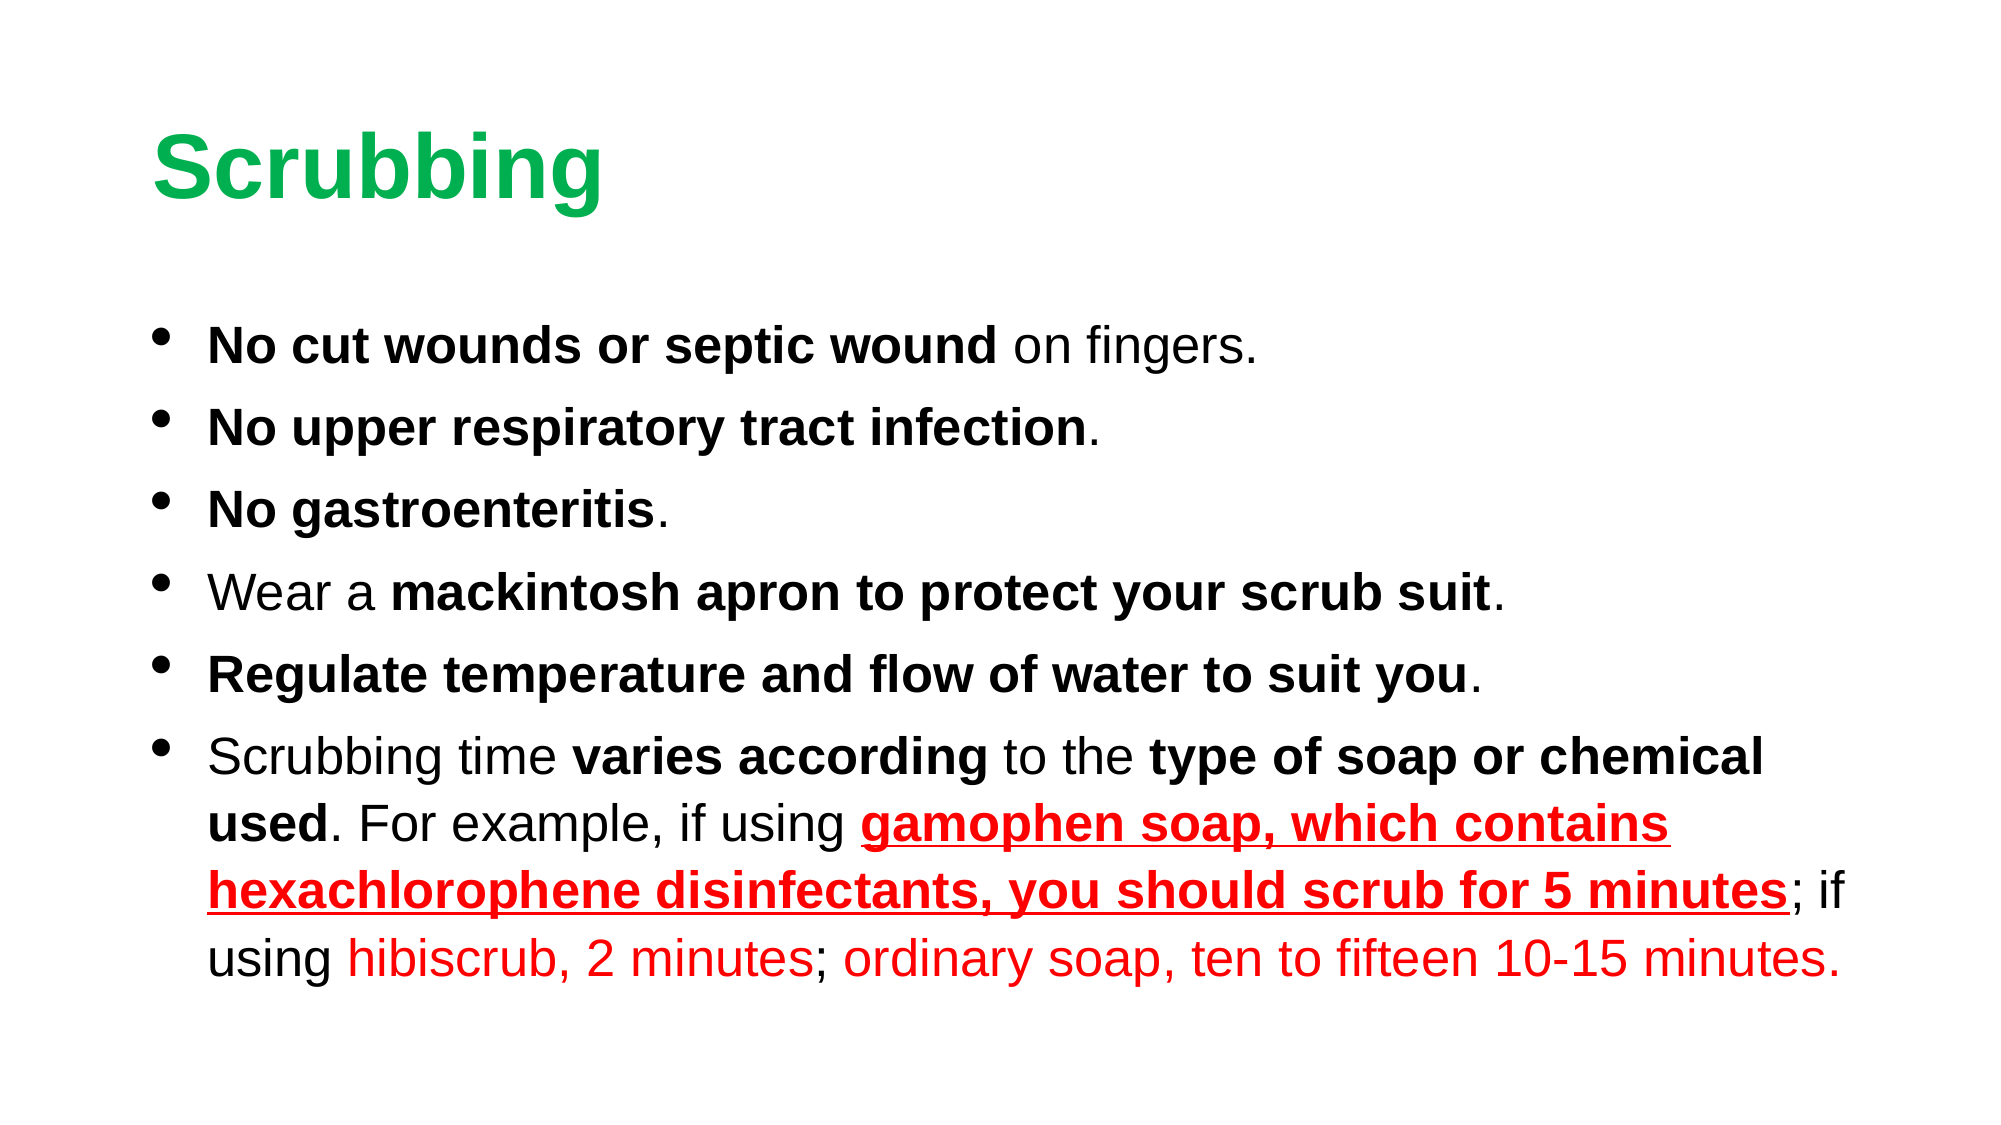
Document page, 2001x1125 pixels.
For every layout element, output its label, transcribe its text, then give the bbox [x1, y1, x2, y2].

title Scrubbing [137, 59, 1863, 278]
list No cut wounds or septic wound on fingers. No upper respiratory tract infection. No gastroenteritis. Wear a mackintosh apron to protect your scrub suit. Regulate temperature and flow of water to suit you. Scrubbing time varies according to the type of soap or chemical used. For example, if using gamophen soap, which contains hexachlorophene disinfectants, you should scrub for 5 minutes; if using hibiscrub, 2 minutes; ordinary soap, ten to fifteen 10-15 minutes. [137, 299, 1863, 1014]
